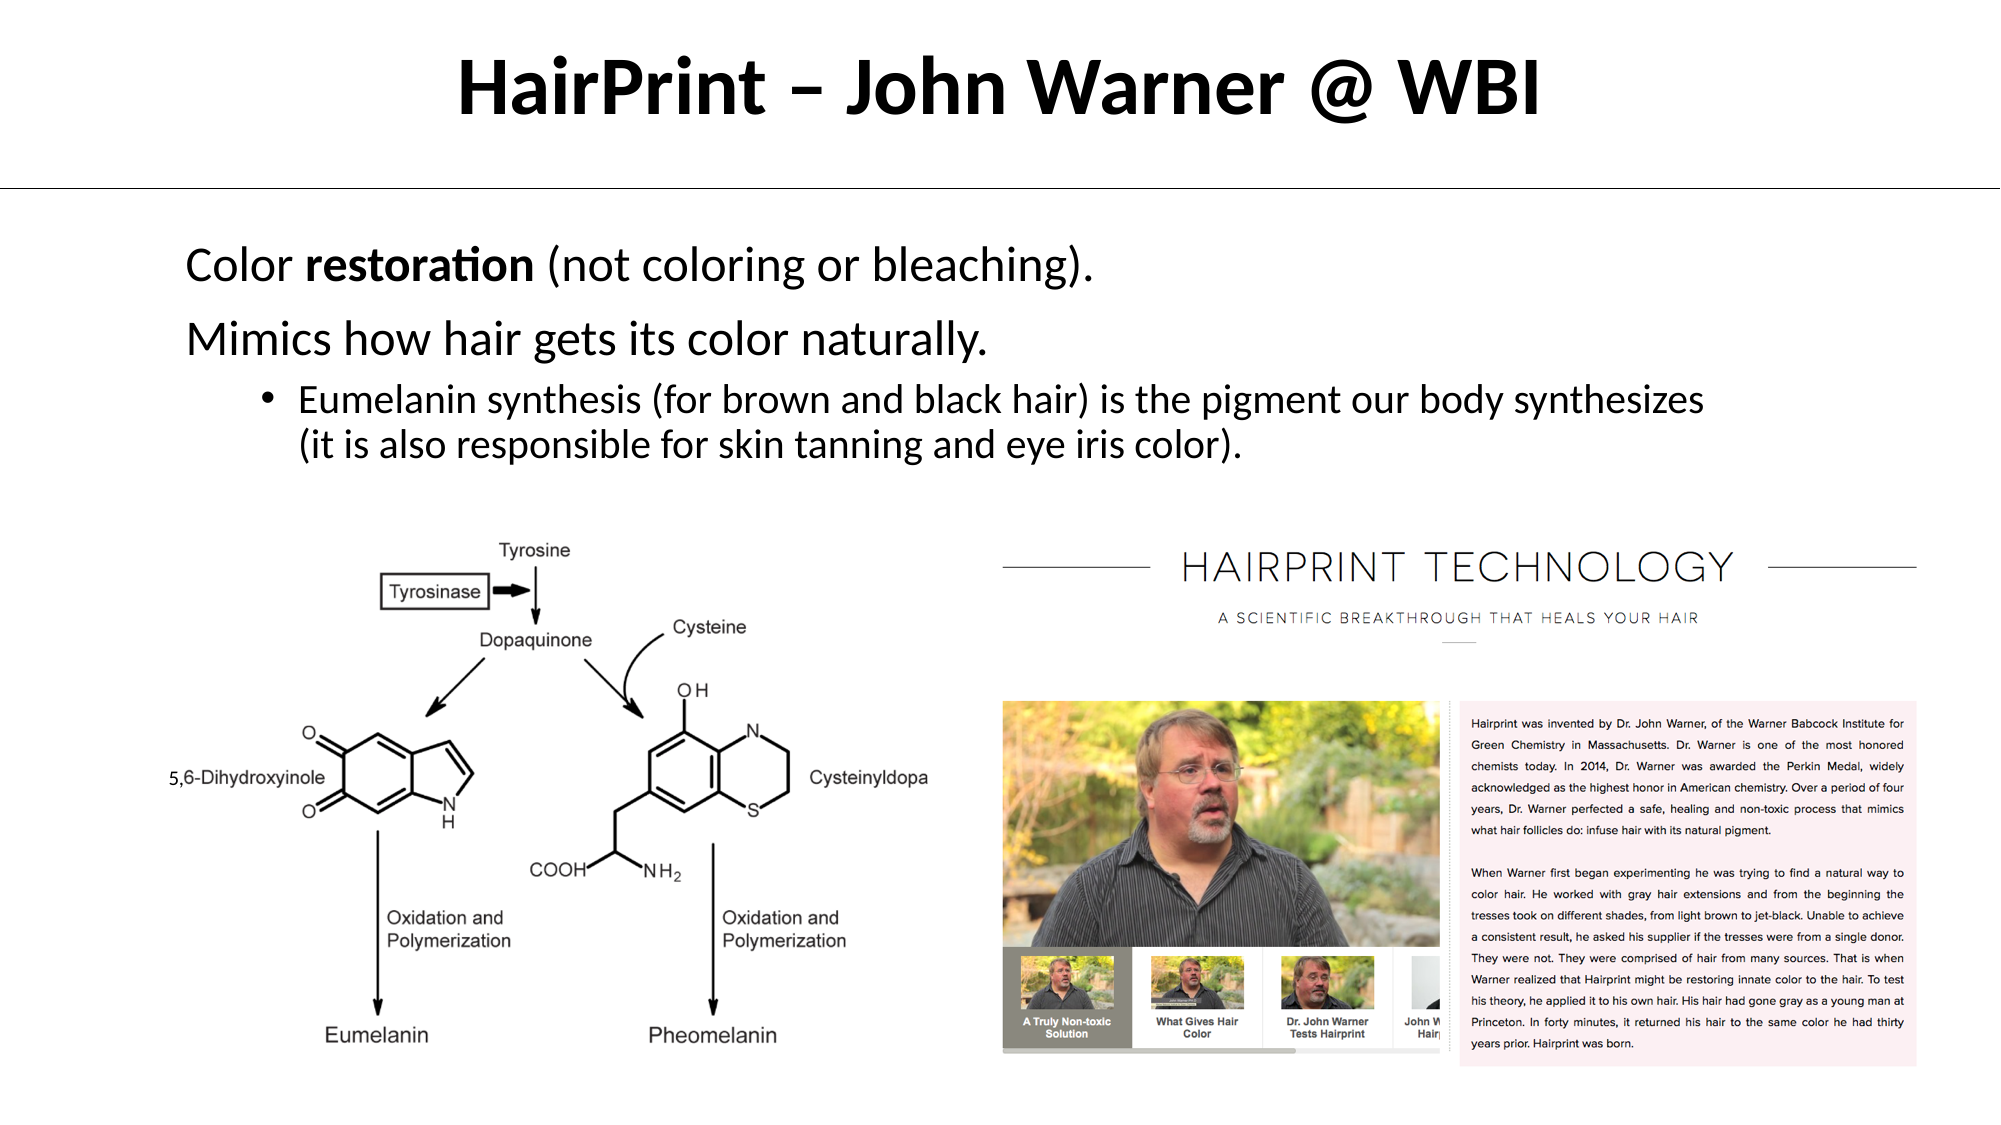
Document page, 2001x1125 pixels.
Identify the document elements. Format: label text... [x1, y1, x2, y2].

picture [183, 541, 928, 1046]
text_box HairPrint – John Warner @ WBI [83, 35, 1917, 141]
text_box 5, [153, 759, 183, 798]
picture [966, 518, 1922, 1078]
list Color restoration (not coloring or bleaching). Mimics how hair gets its color naturally. Eumelanin synthesis (for brown and black hair) is the pigment our body synthesizes (it is also responsible for skin tanning and eye iris color). [170, 230, 1762, 884]
